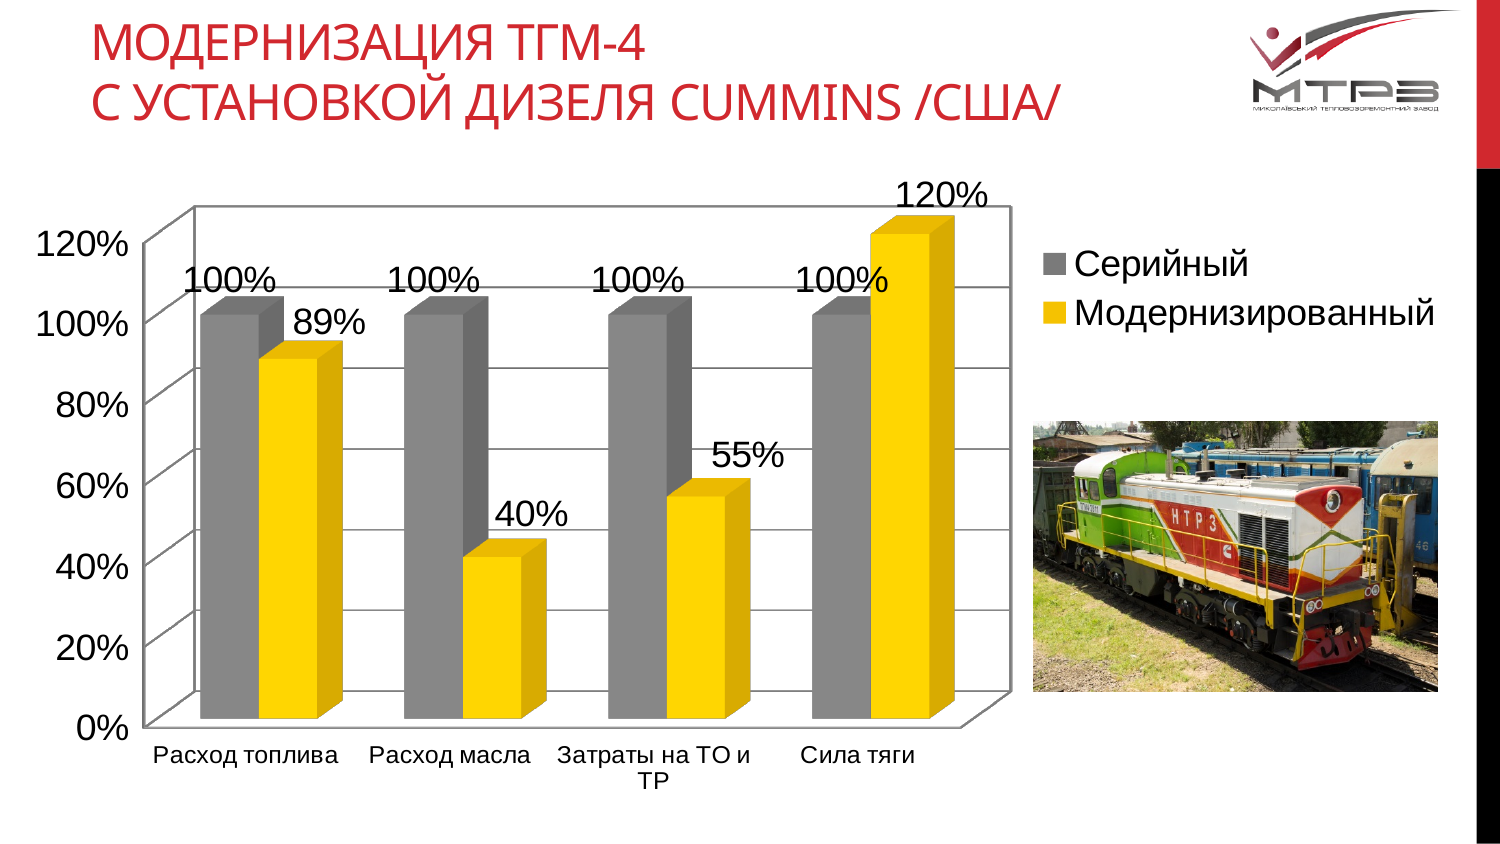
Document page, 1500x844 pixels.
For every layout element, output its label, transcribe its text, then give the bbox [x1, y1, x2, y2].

picture [1032, 421, 1438, 692]
chart [5, 173, 1472, 813]
picture [1238, 0, 1467, 128]
title Модернизация ТГМ-4 с установкой дизеля cummins /США/ [75, 18, 1294, 139]
